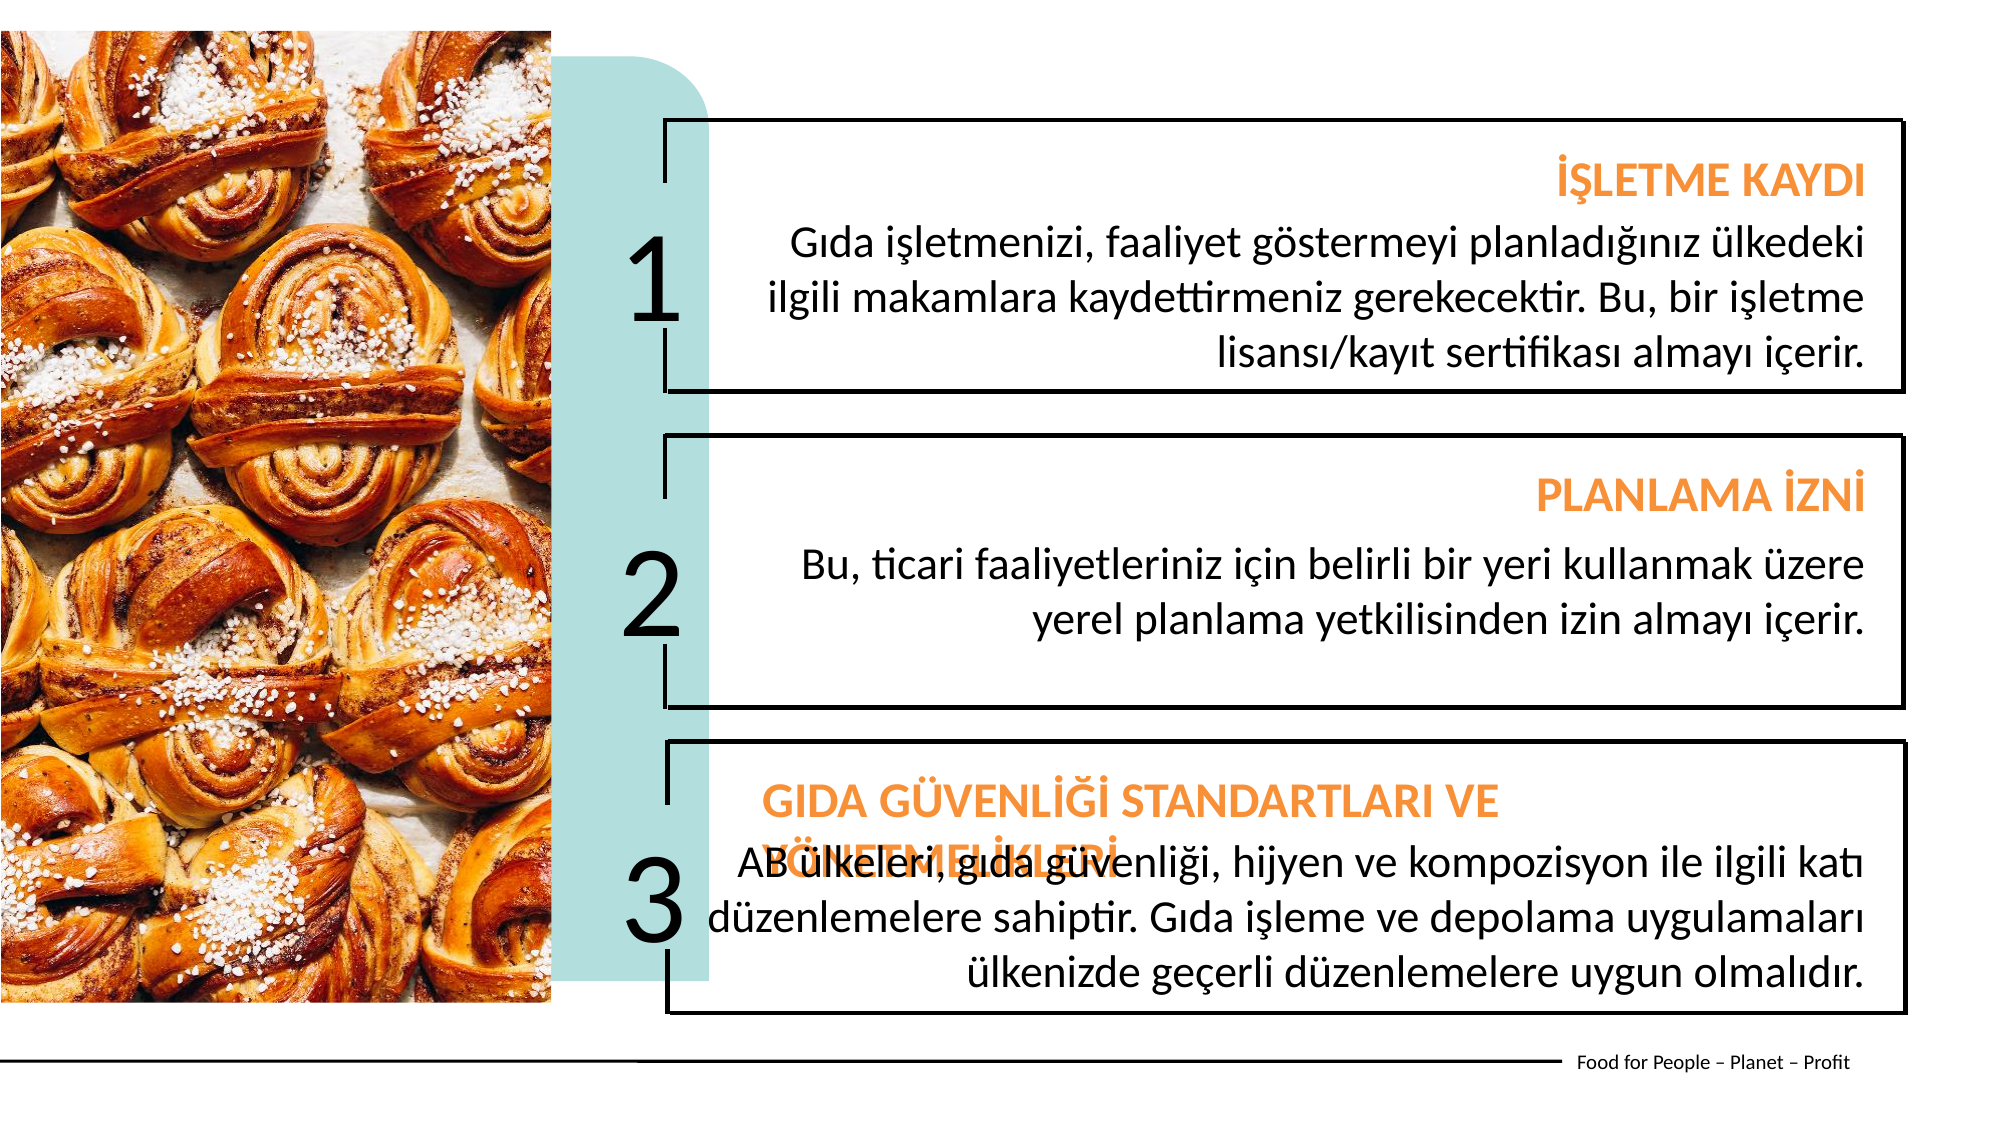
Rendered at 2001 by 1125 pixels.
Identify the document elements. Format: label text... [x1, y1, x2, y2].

list AB ülkeleri, gıda güvenliği, hijyen ve kompozisyon ile ilgili katı düzenlemelere sahiptir. Gıda işleme ve depolama uygulamaları ülkenizde geçerli düzenlemelere uygun olmalıdır. [675, 823, 1881, 988]
list Bu, ticari faaliyetleriniz için belirli bir yeri kullanmak üzere yerel planlama yetkilisinden izin almayı içerir. [713, 526, 1881, 690]
list 1 [603, 166, 709, 324]
list 3 [606, 788, 712, 945]
list İŞLETME KAYDI [805, 138, 1883, 195]
list 2 [603, 482, 709, 640]
list PLANLAMA İZNİ [805, 454, 1883, 511]
list Gıda işletmenizi, faaliyet göstermeyi planladığınız ülkedeki ilgili makamlara kaydettirmeniz gerekecektir. Bu, bir işletme lisansı/kayıt sertifikası almayı içerir. [711, 204, 1881, 369]
picture [1, 30, 552, 1003]
list GIDA GÜVENLİĞİ STANDARTLARI VE YÖNETMELİKLERİ [747, 760, 1884, 816]
